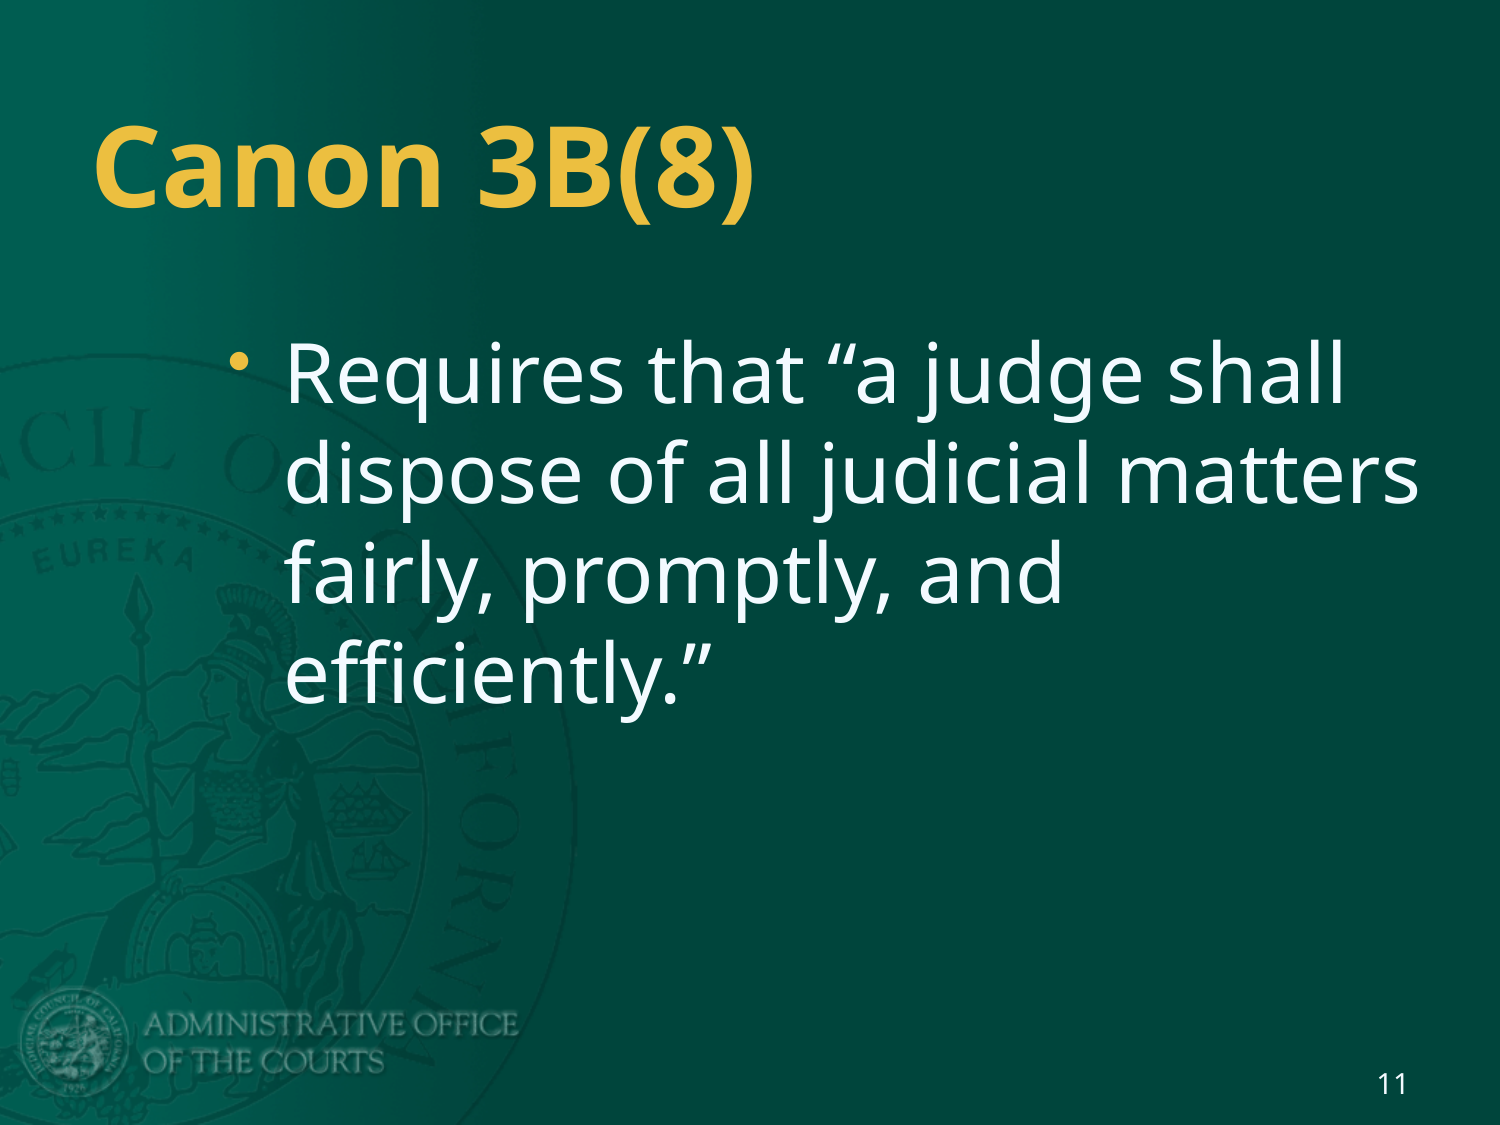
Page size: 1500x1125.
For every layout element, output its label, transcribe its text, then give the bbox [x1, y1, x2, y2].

title Canon 3B(8) [74, 12, 1476, 238]
list Requires that “a judge shall dispose of all judicial matters fairly, promptly, and efficiently.” [212, 312, 1470, 1007]
slide_number 11 [1112, 1037, 1426, 1113]
picture [0, 0, 1500, 1125]
